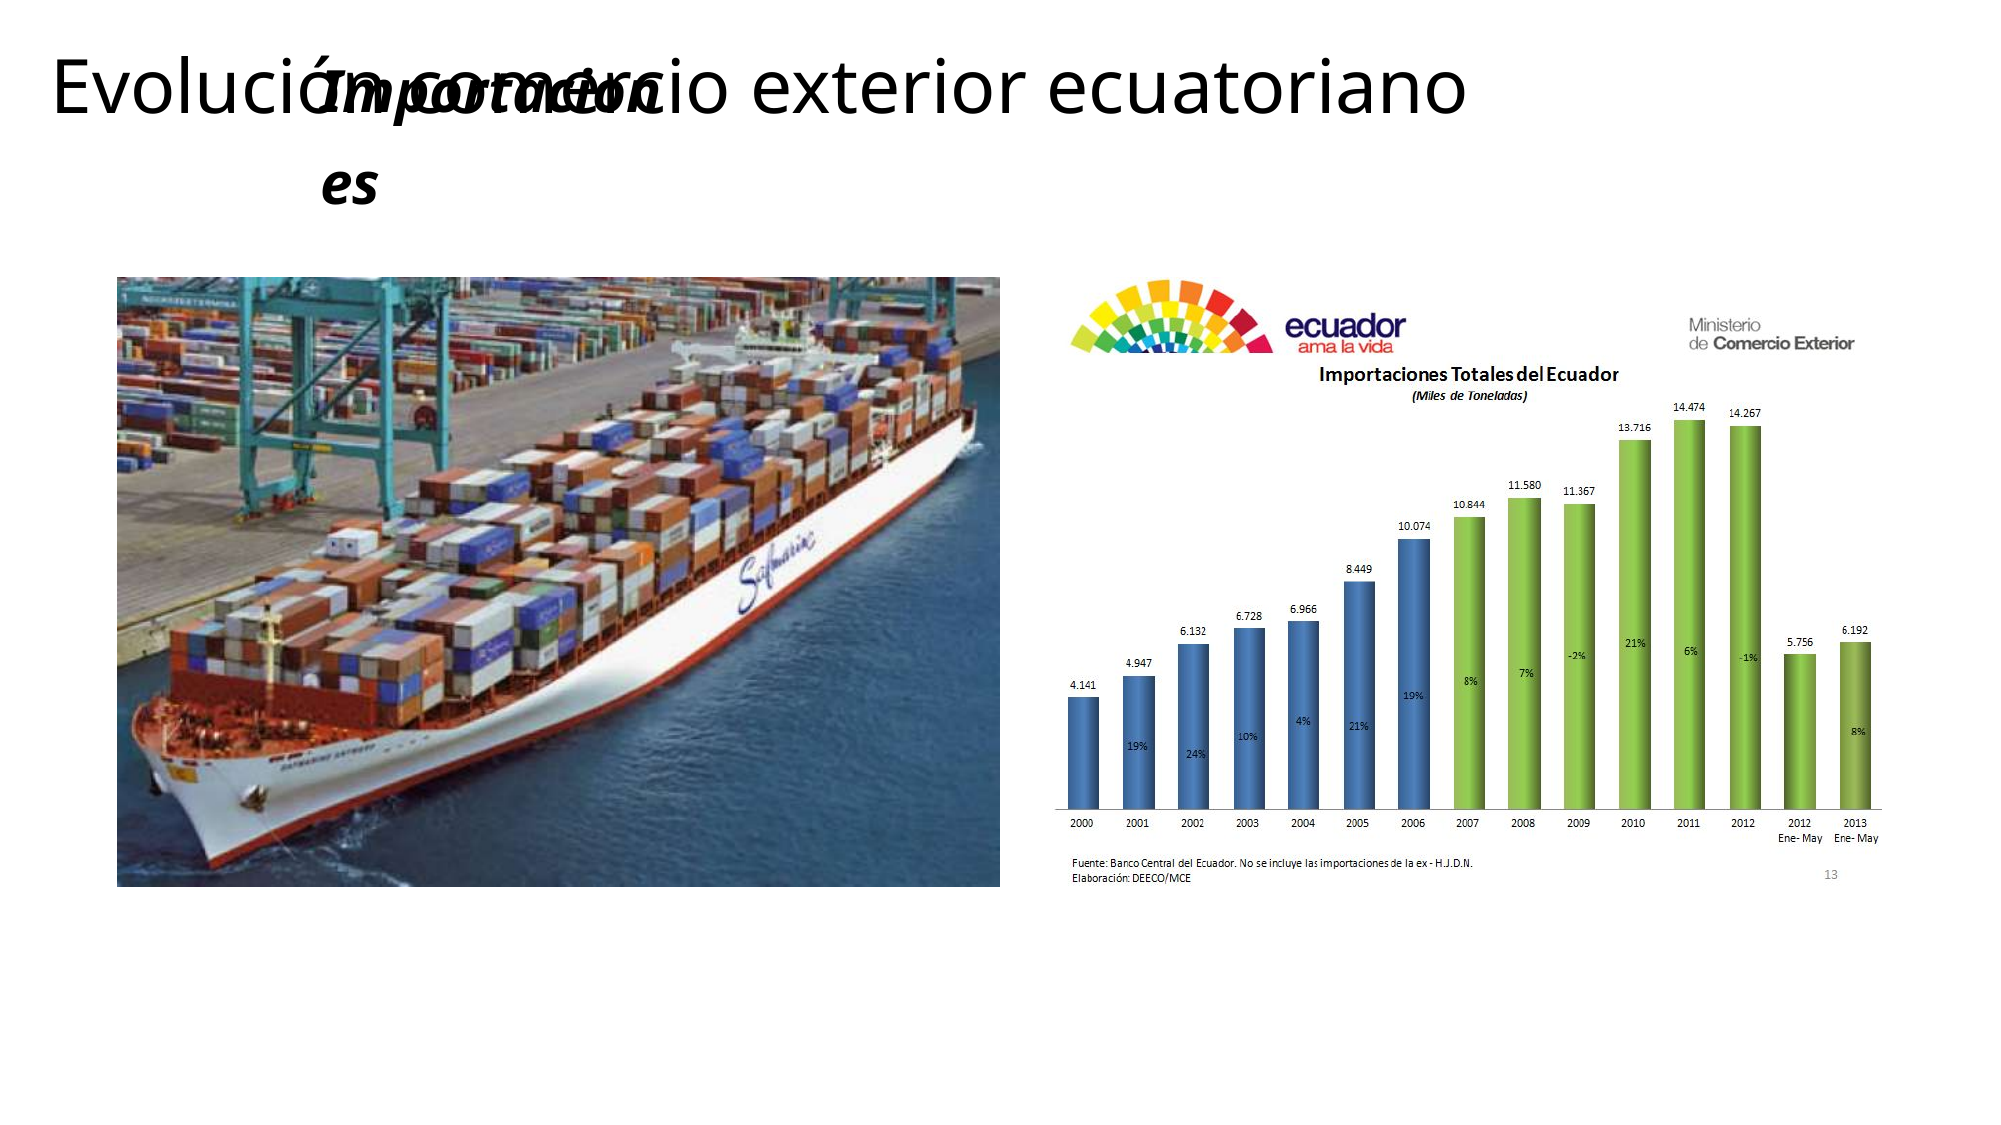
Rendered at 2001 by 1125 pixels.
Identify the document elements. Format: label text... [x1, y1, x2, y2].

title Importaciones [304, 176, 703, 227]
text_box Evolución comercio exterior ecuatoriano [35, 3, 1761, 176]
picture [117, 277, 1000, 887]
picture [1052, 277, 1883, 887]
